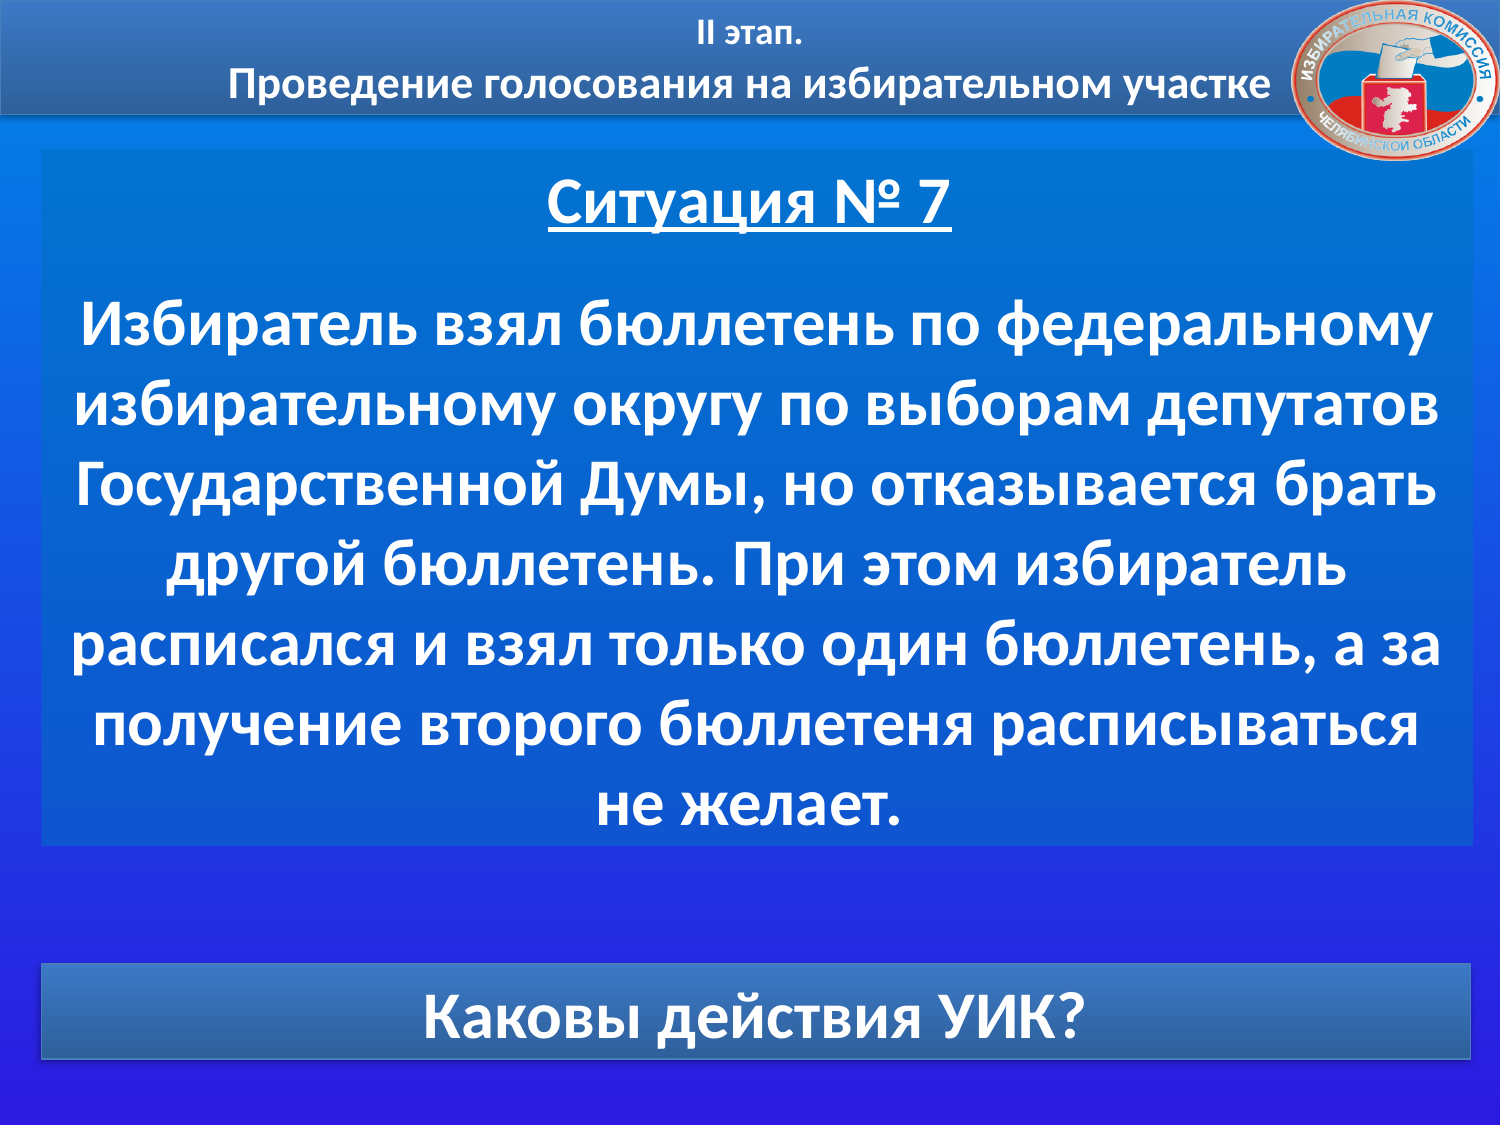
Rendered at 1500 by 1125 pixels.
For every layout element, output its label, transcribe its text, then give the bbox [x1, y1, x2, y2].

picture [1290, 0, 1500, 162]
text_box II этап. Проведение голосования на избирательном участке [0, 0, 1288, 115]
text_box Каковы действия УИК? [41, 963, 1471, 1060]
text_box Ситуация № 7 Избиратель взял бюллетень по федеральному избирательному округу по выборам депутатов Государственной Думы, но отказывается брать другой бюллетень. При этом избиратель расписался и взял только один бюллетень, а за получение второго бюллетеня расписываться не желает. [41, 149, 1474, 846]
